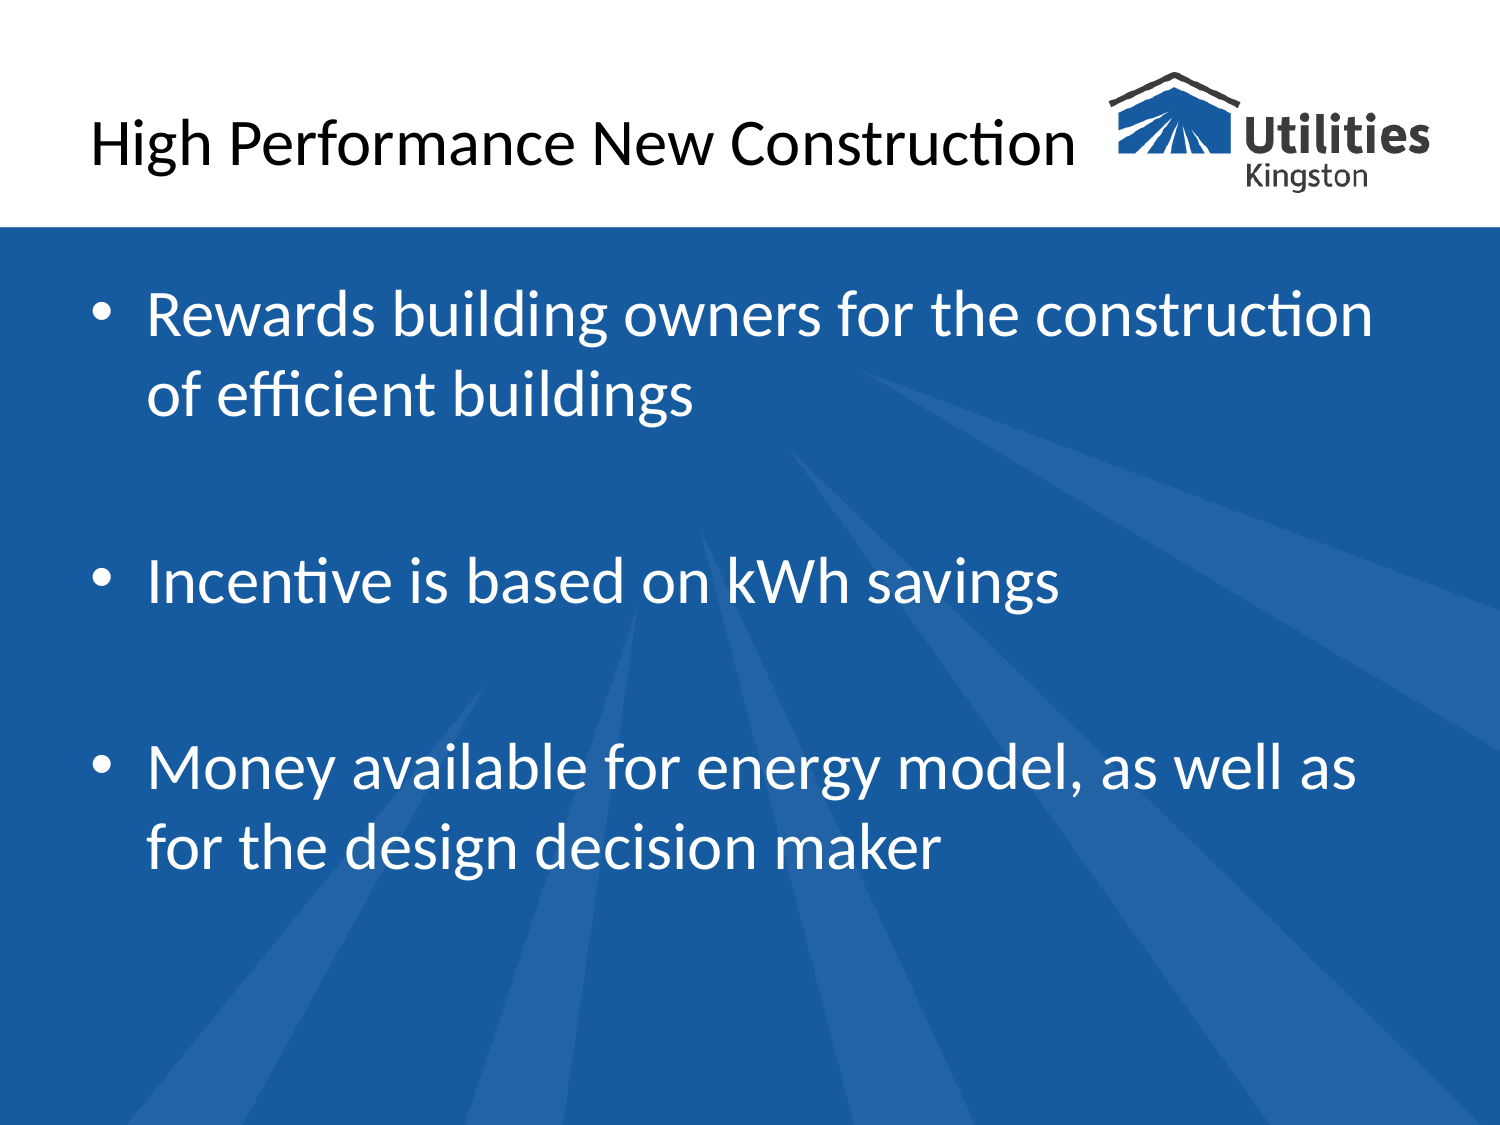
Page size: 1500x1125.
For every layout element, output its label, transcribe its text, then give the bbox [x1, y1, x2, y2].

picture [0, 0, 1500, 1125]
title High Performance New Construction [75, 45, 1425, 233]
list Rewards building owners for the construction of efficient buildings Incentive is based on kWh savings Money available for energy model, as well as for the design decision maker [75, 262, 1425, 1005]
